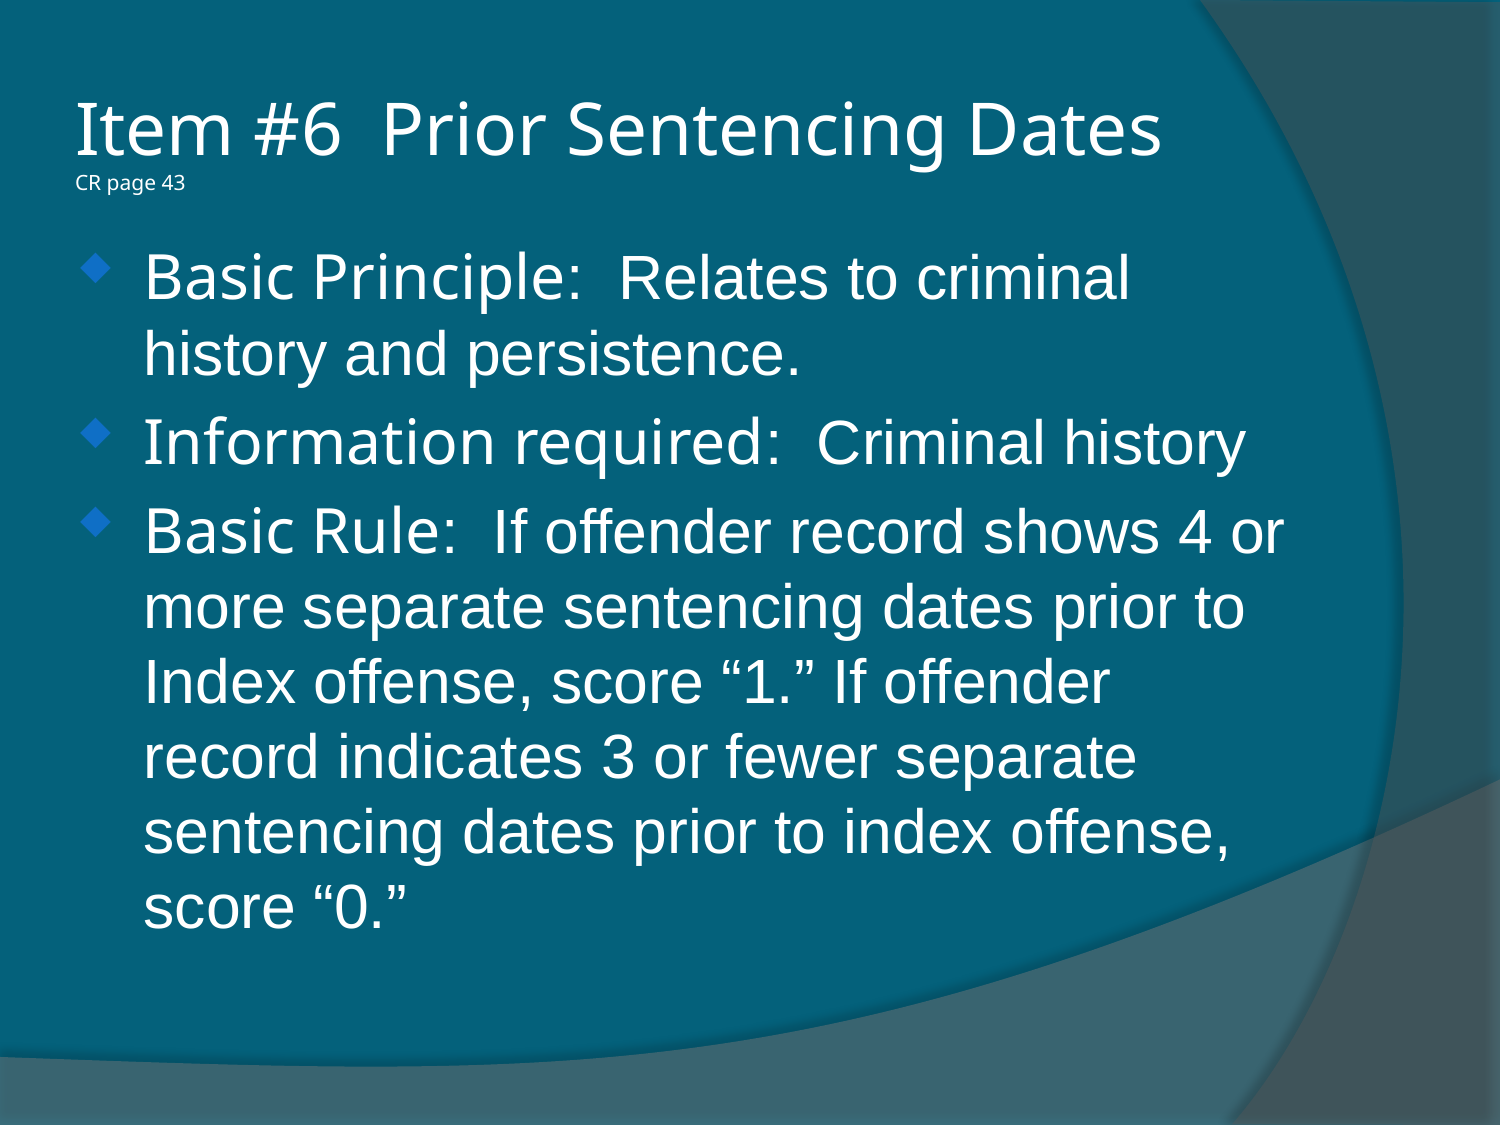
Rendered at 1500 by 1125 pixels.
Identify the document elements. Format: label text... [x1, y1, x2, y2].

title Item #6 Prior Sentencing Dates CR page 43 [74, 44, 1301, 234]
list Basic Principle: Relates to criminal history and persistence. Information required: Criminal history Basic Rule: If offender record shows 4 or more separate sentencing dates prior to Index offense, score “1.” If offender record indicates 3 or fewer separate sentencing dates prior to index offense, score “0.” [74, 236, 1301, 1006]
